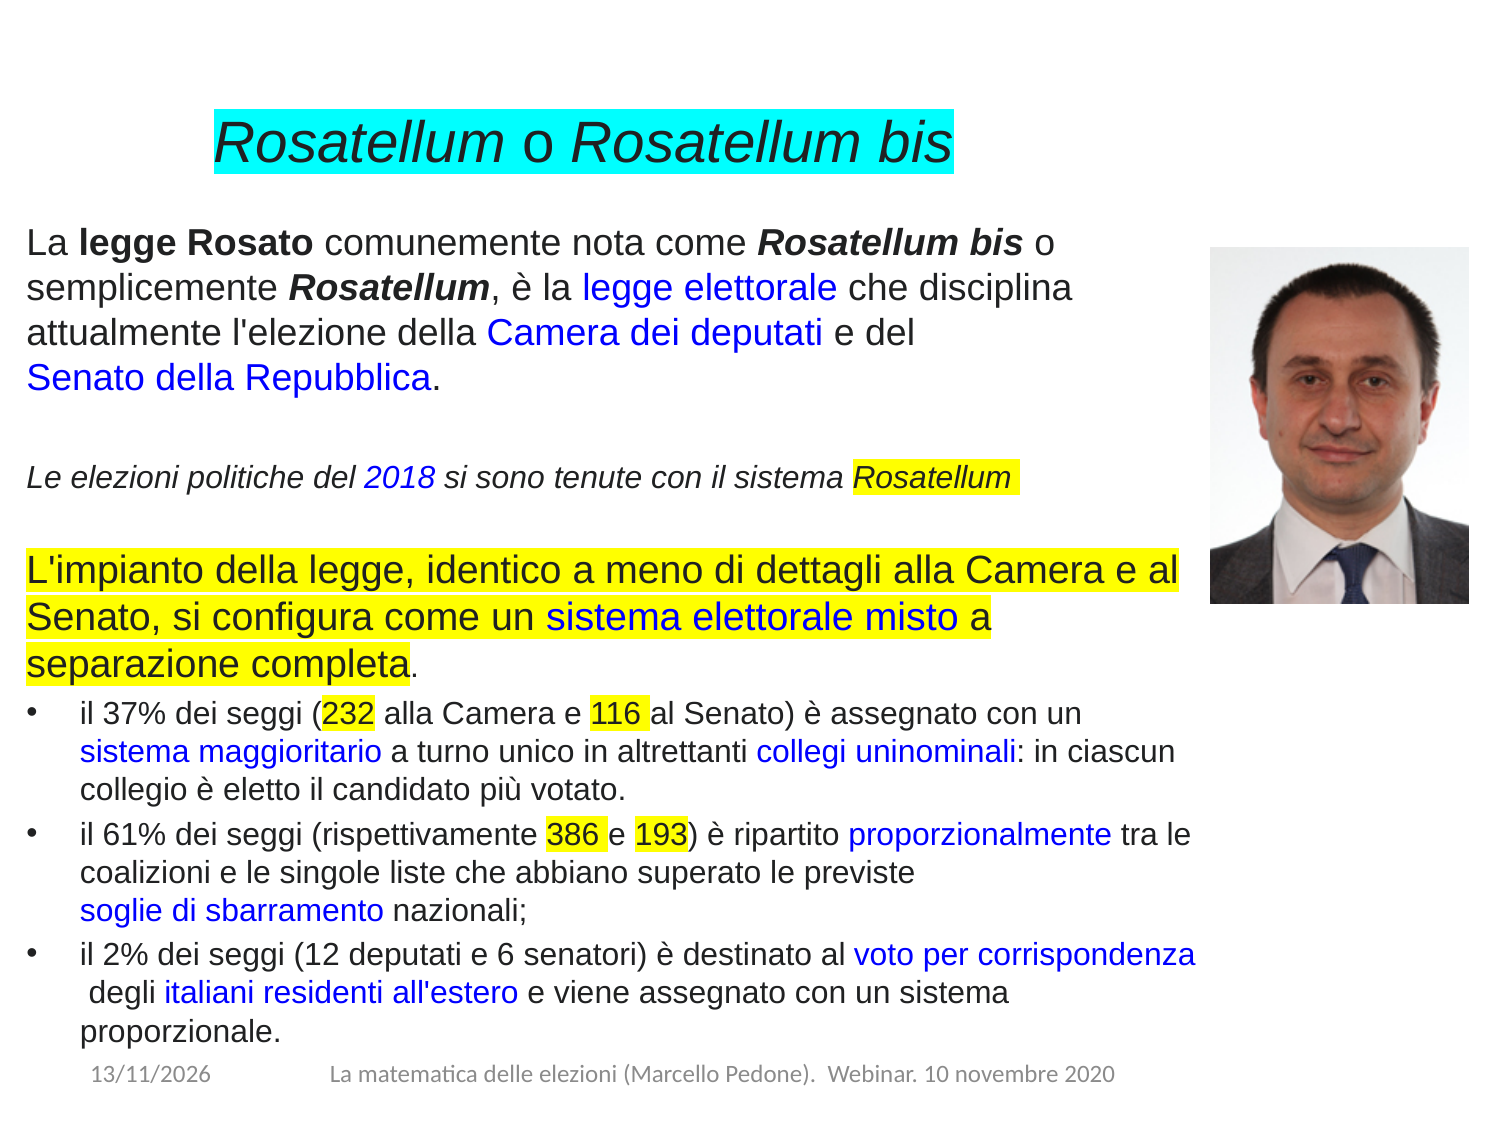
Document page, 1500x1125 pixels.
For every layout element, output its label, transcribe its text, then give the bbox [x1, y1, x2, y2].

title Rosatellum o Rosatellum bis [75, 45, 1093, 210]
footer La matematica delle elezioni (Marcello Pedone). Webinar. 10 novembre 2020 [425, 1042, 1164, 1103]
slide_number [75, 1042, 425, 1103]
list La legge Rosato comunemente nota come Rosatellum bis o semplicemente Rosatellum, è la legge elettorale che disciplina attualmente l'elezione della Camera dei deputati e del Senato della Repubblica. Le elezioni politiche del 2018 si sono tenute con il sistema Rosatellum L'impianto della legge, identico a meno di dettagli alla Camera e al Senato, si configura come un sistema elettorale misto a separazione completa. il 37% dei seggi (232 alla Camera e 116 al Senato) è assegnato con un sistema maggioritario a turno unico in altrettanti collegi uninominali: in ciascun collegio è eletto il candidato più votato. il 61% dei seggi (rispettivamente 386 e 193) è ripartito proporzionalmente tra le coalizioni e le singole liste che abbiano superato le previste soglie di sbarramento nazionali; il 2% dei seggi (12 deputati e 6 senatori) è destinato al voto per corrispondenza degli italiani residenti all'estero e viene assegnato con un sistema proporzionale. [11, 210, 1211, 1062]
picture [1210, 247, 1469, 604]
